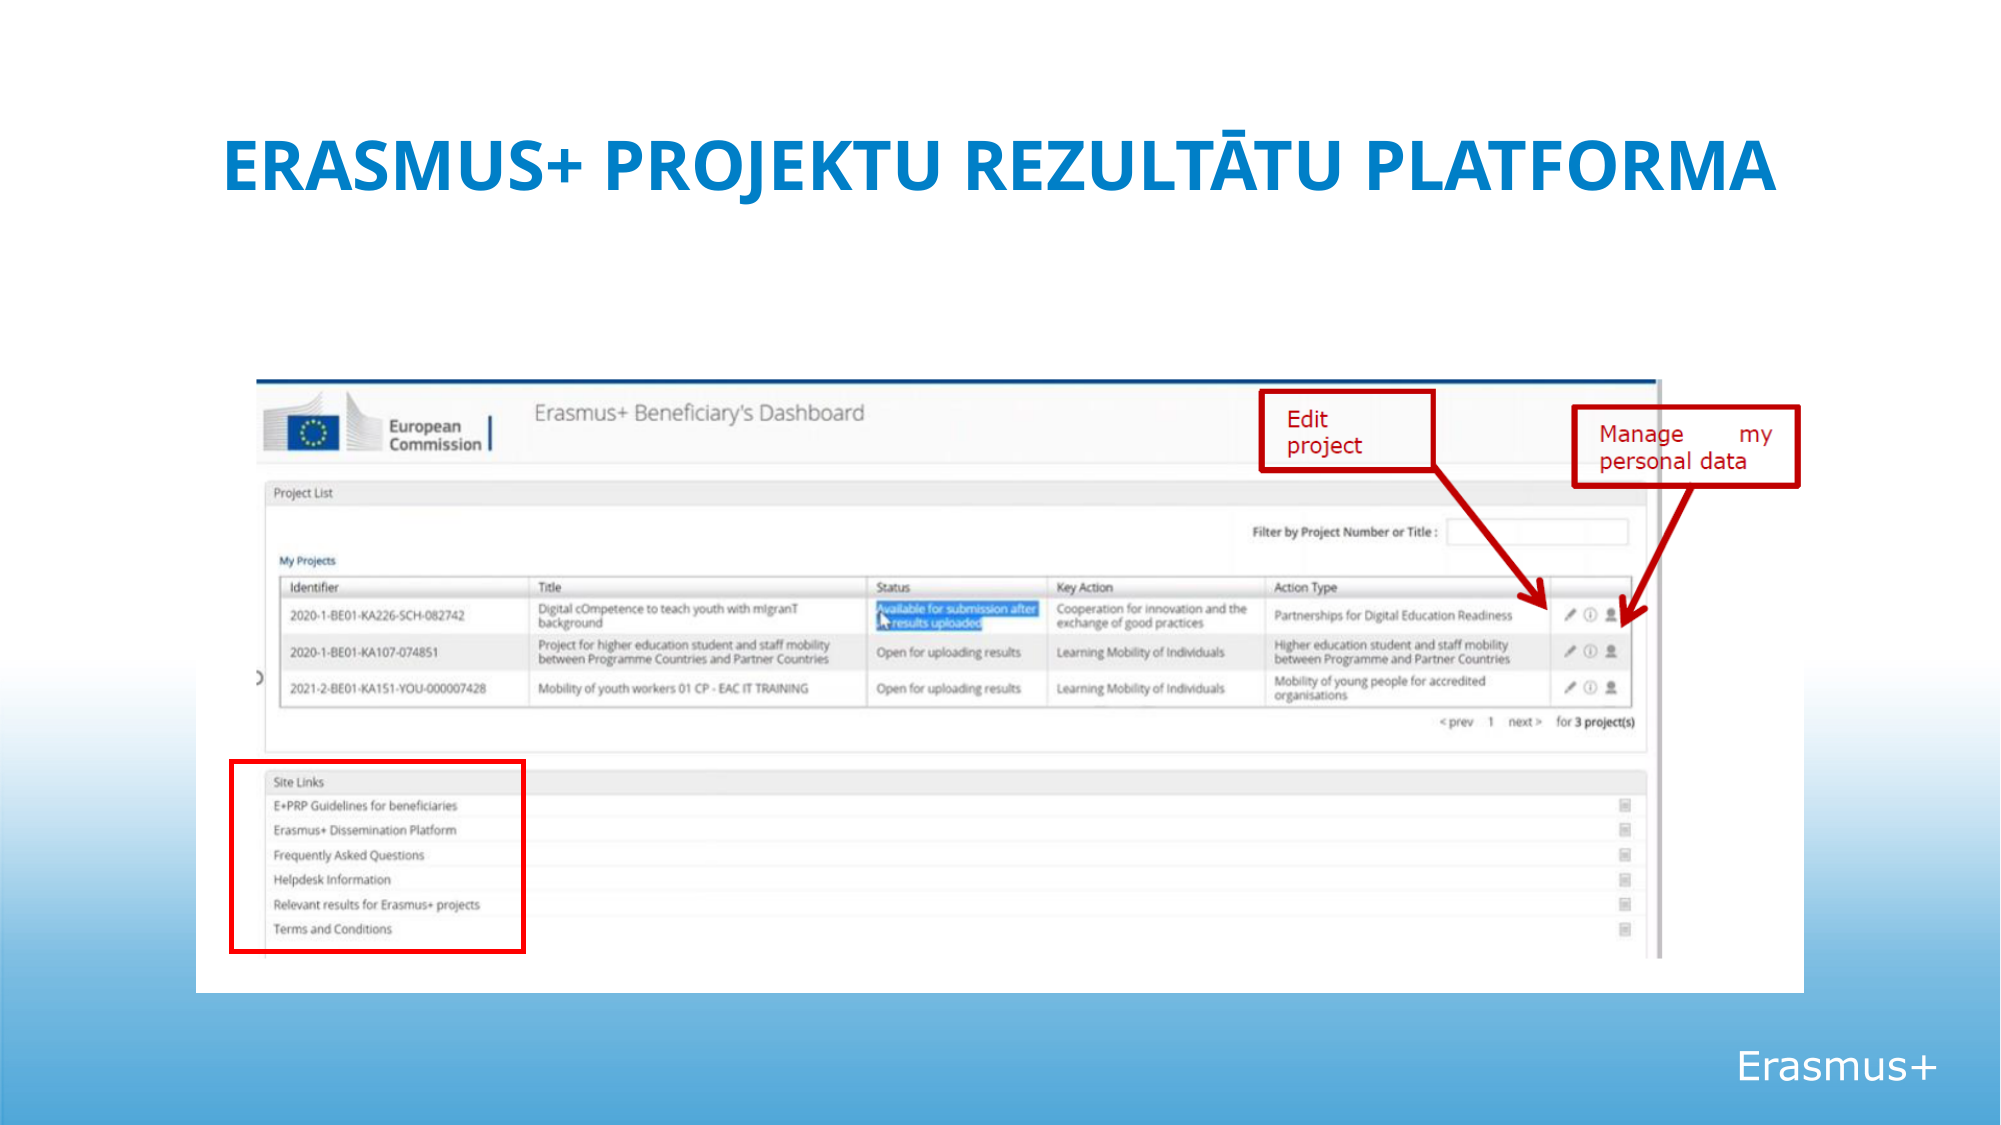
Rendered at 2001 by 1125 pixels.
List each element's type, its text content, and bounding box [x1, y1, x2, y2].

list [196, 323, 1804, 993]
title ERASMUS+ PROJEKTU REZULTĀTU PLATFORMA [137, 59, 1863, 278]
picture [0, 0, 2001, 1125]
